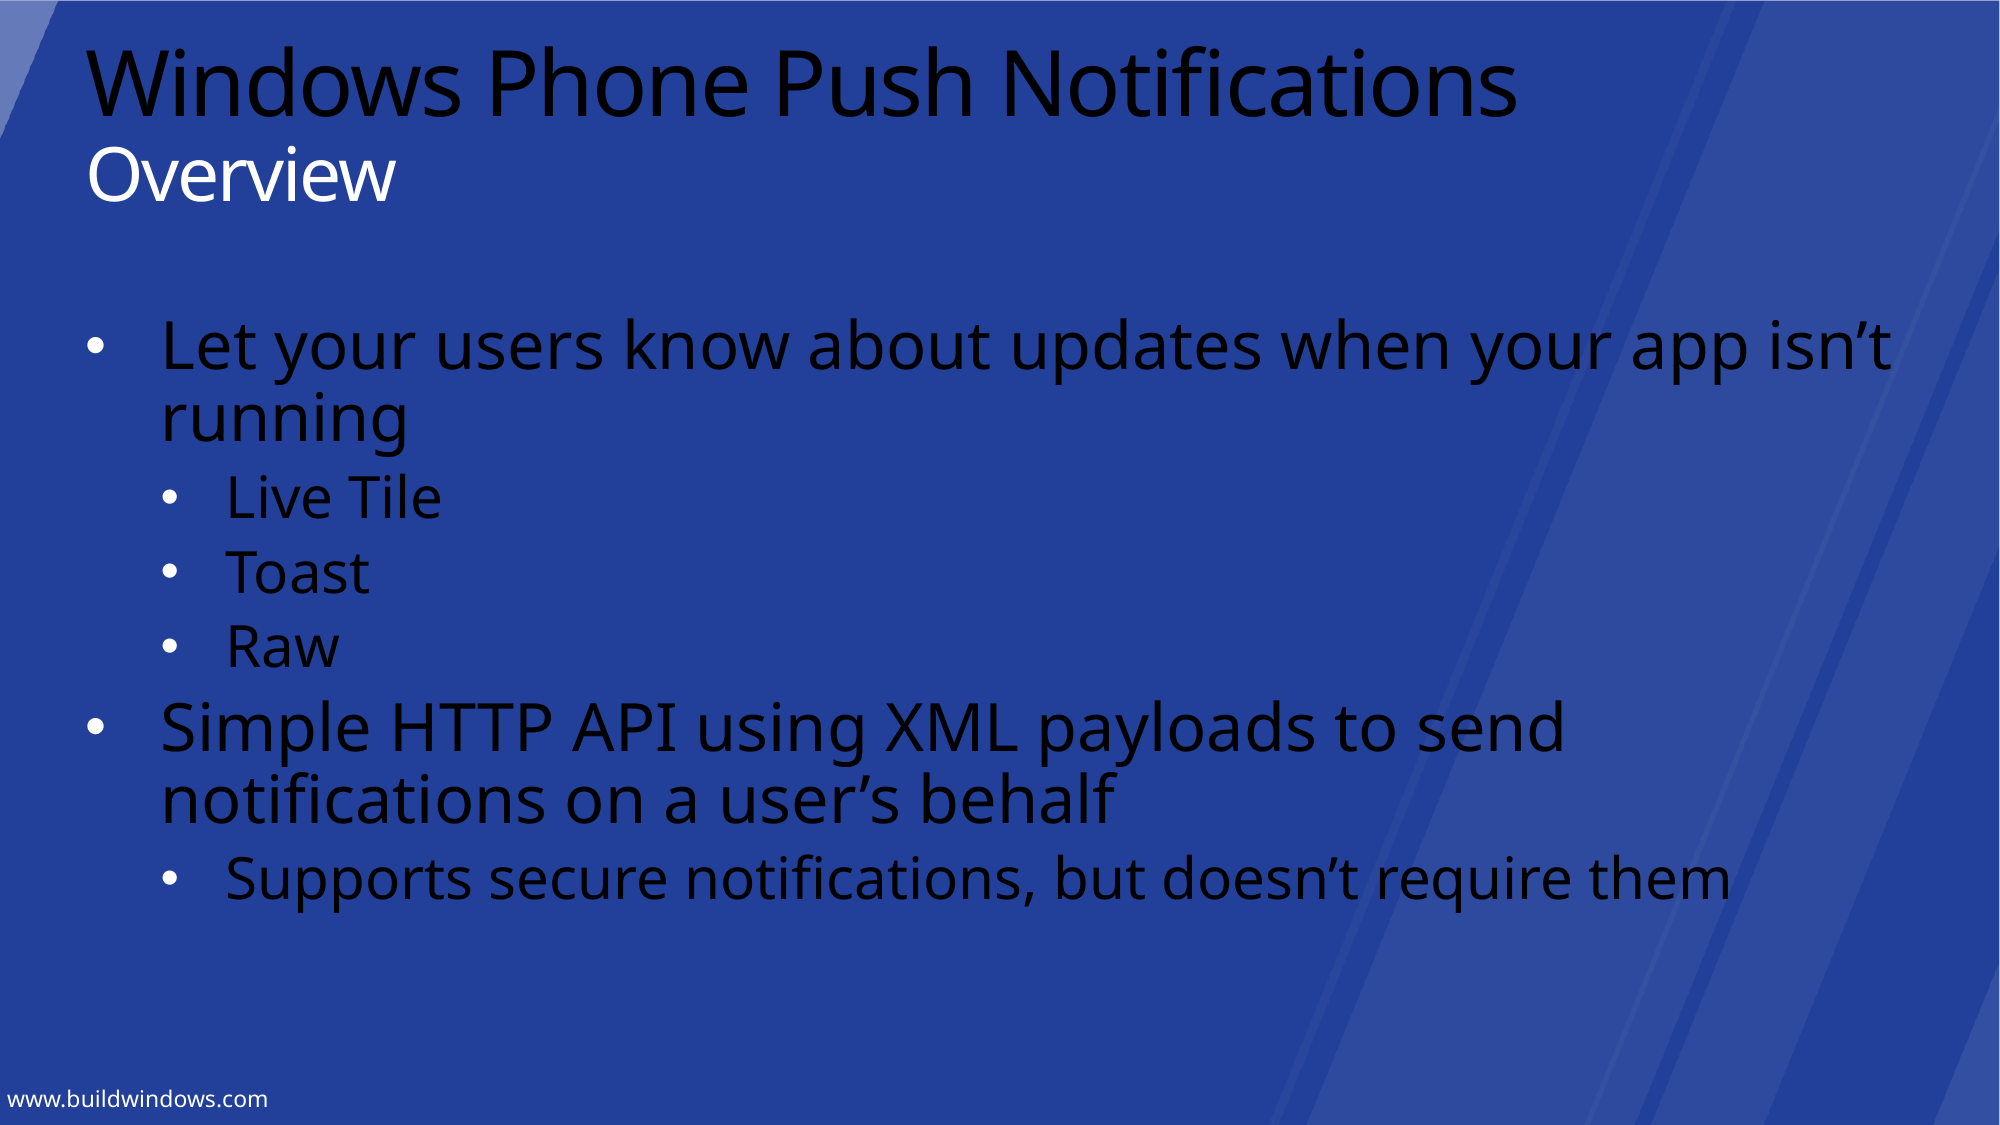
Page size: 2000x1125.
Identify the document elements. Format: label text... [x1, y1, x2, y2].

picture [0, 0, 2000, 1125]
title Windows Phone Push Notifications Overview [85, 37, 1914, 220]
list Let your users know about updates when your app isn’t running Live Tile Toast Raw Simple HTTP API using XML payloads to send notifications on a user’s behalf Supports secure notifications, but doesn’t require them [85, 312, 1914, 931]
